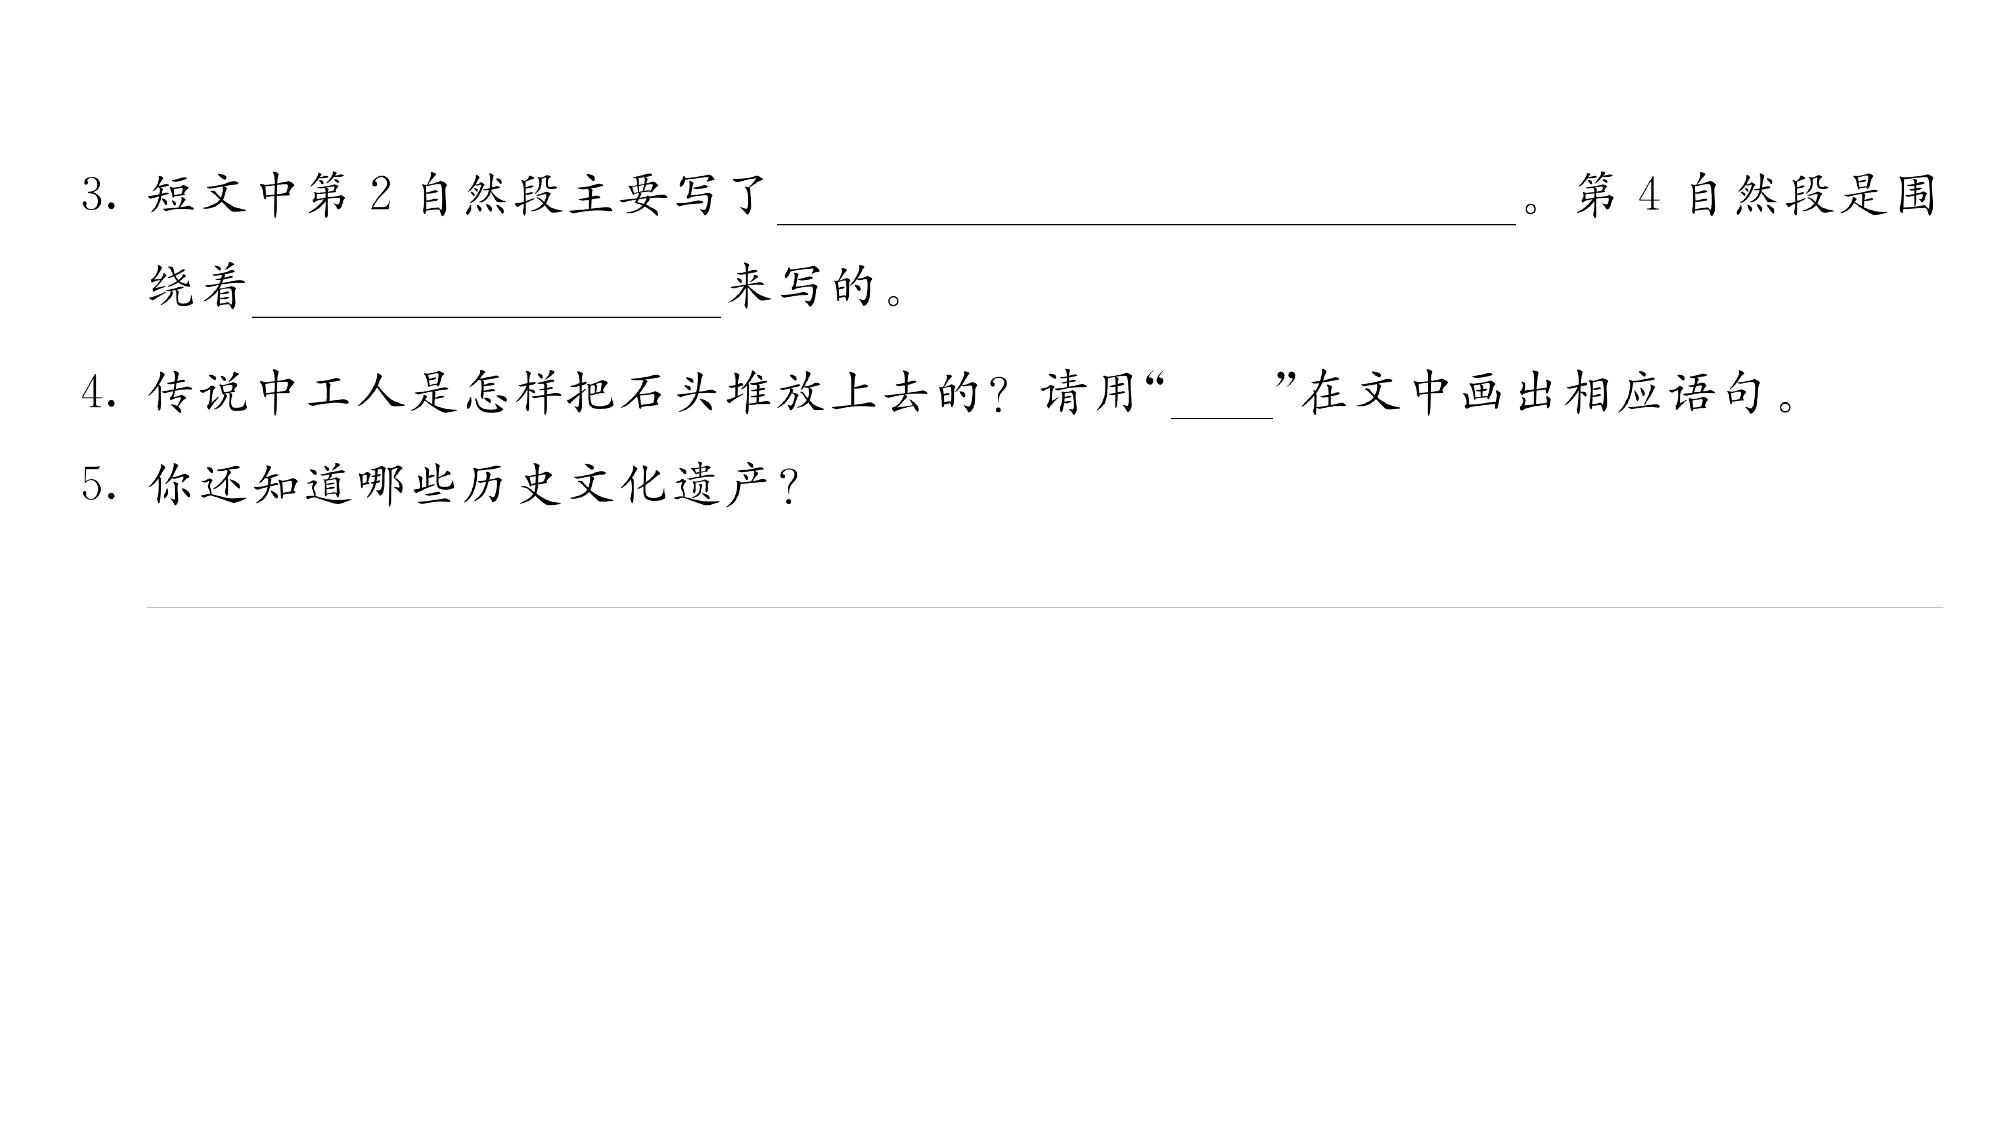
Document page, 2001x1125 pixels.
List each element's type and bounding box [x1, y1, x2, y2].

picture [78, 146, 1969, 335]
picture [78, 349, 1969, 614]
